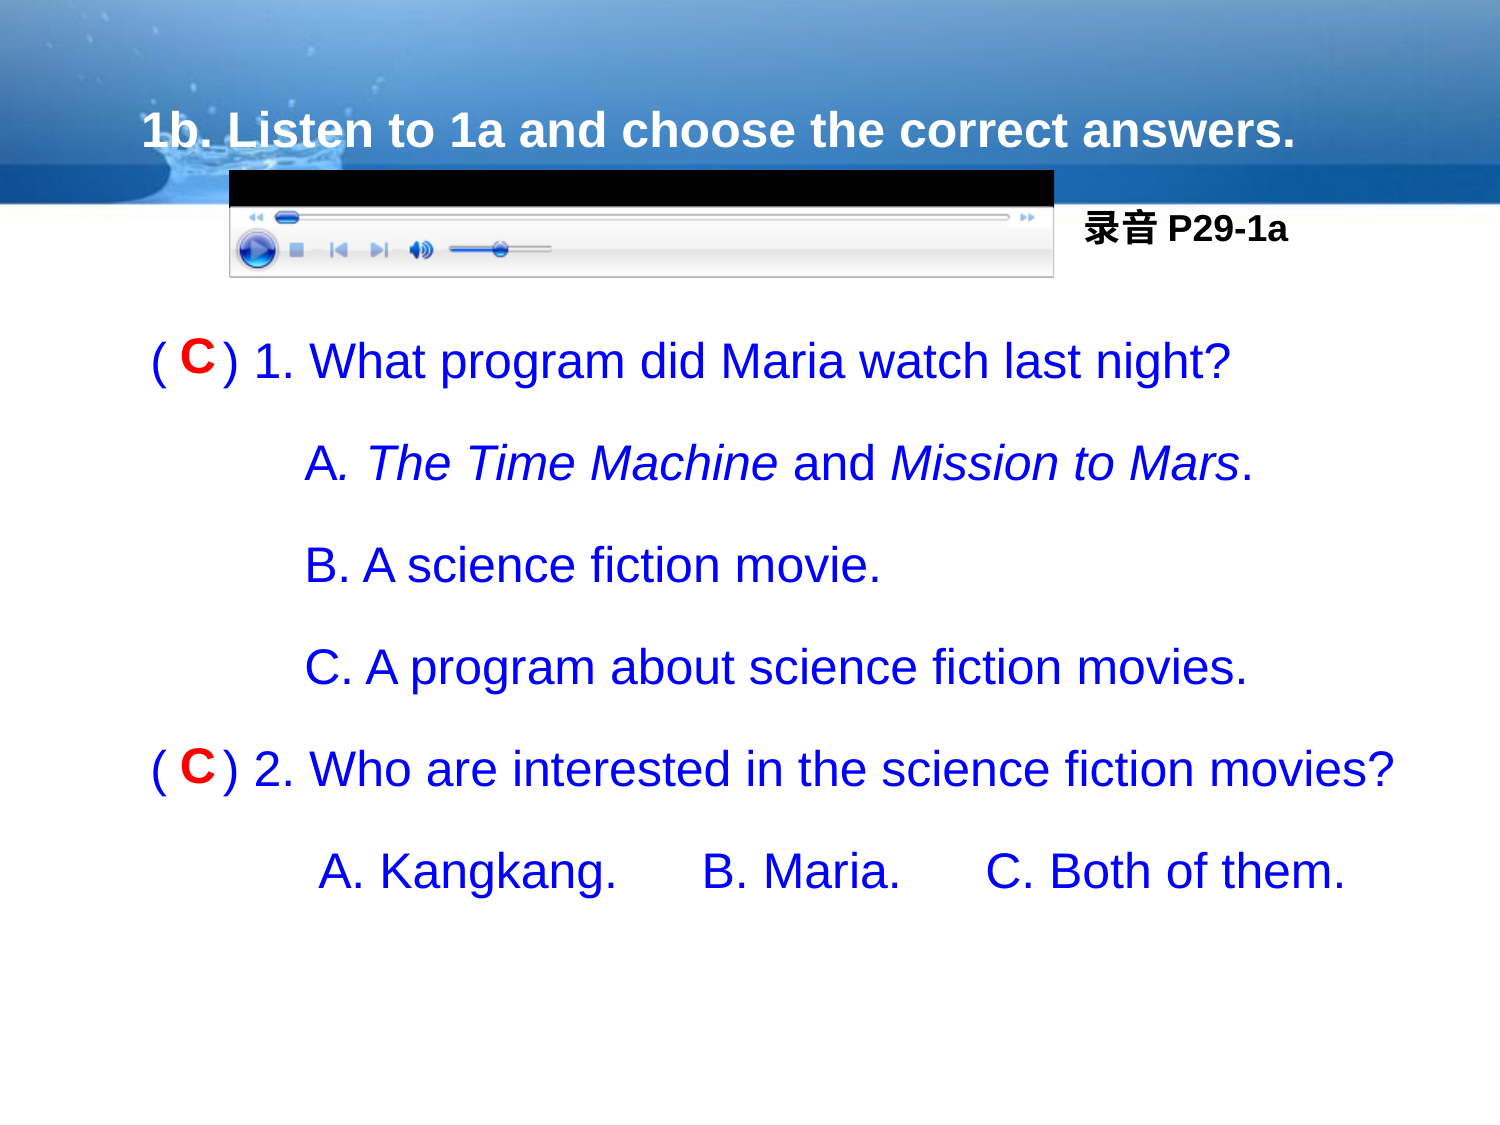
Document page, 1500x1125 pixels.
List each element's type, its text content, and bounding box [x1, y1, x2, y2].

text_box C [165, 316, 219, 392]
text_box 录音P29-1a [1068, 196, 1388, 257]
picture [0, 0, 1500, 1125]
text_box C [165, 725, 219, 801]
text_box ( ) 1. What program did Maria watch last night? A. The Time Machine and Mission to Mars. B. A science fiction movie. C. A program about science fiction movies. ( ) 2. Who are interested in the science fiction movies? A. Kangkang. B. Maria. C. Both of them. [135, 279, 1412, 907]
text_box 1b. Listen to 1a and choose the correct answers. [112, 90, 1388, 165]
